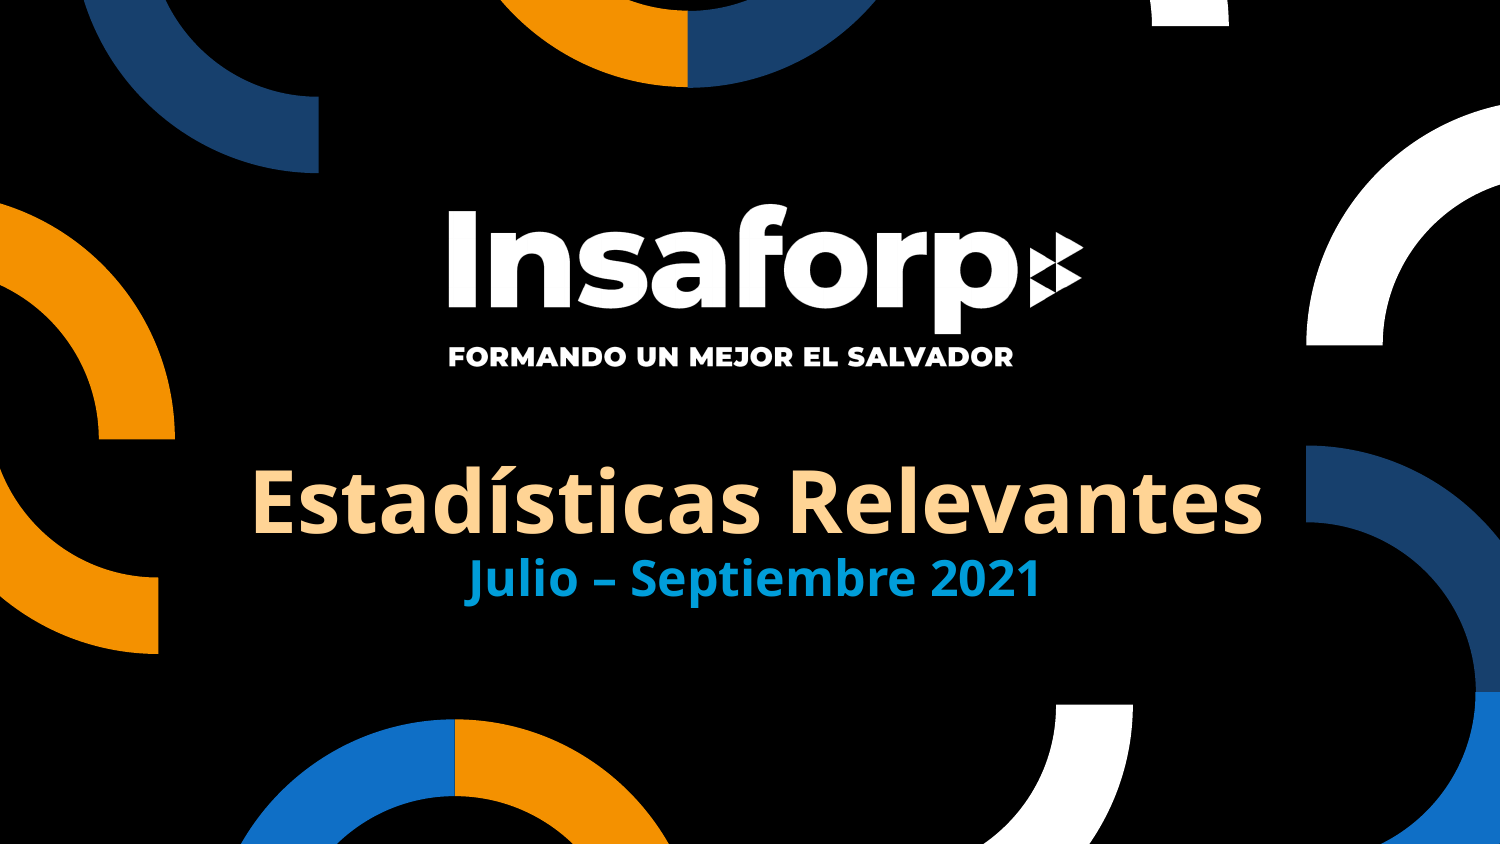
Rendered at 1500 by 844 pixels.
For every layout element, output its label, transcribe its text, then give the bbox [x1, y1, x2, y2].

subtitle Julio – Septiembre 2021 [416, 531, 1097, 610]
title Estadísticas Relevantes [186, 440, 1327, 579]
picture [380, 189, 1121, 388]
